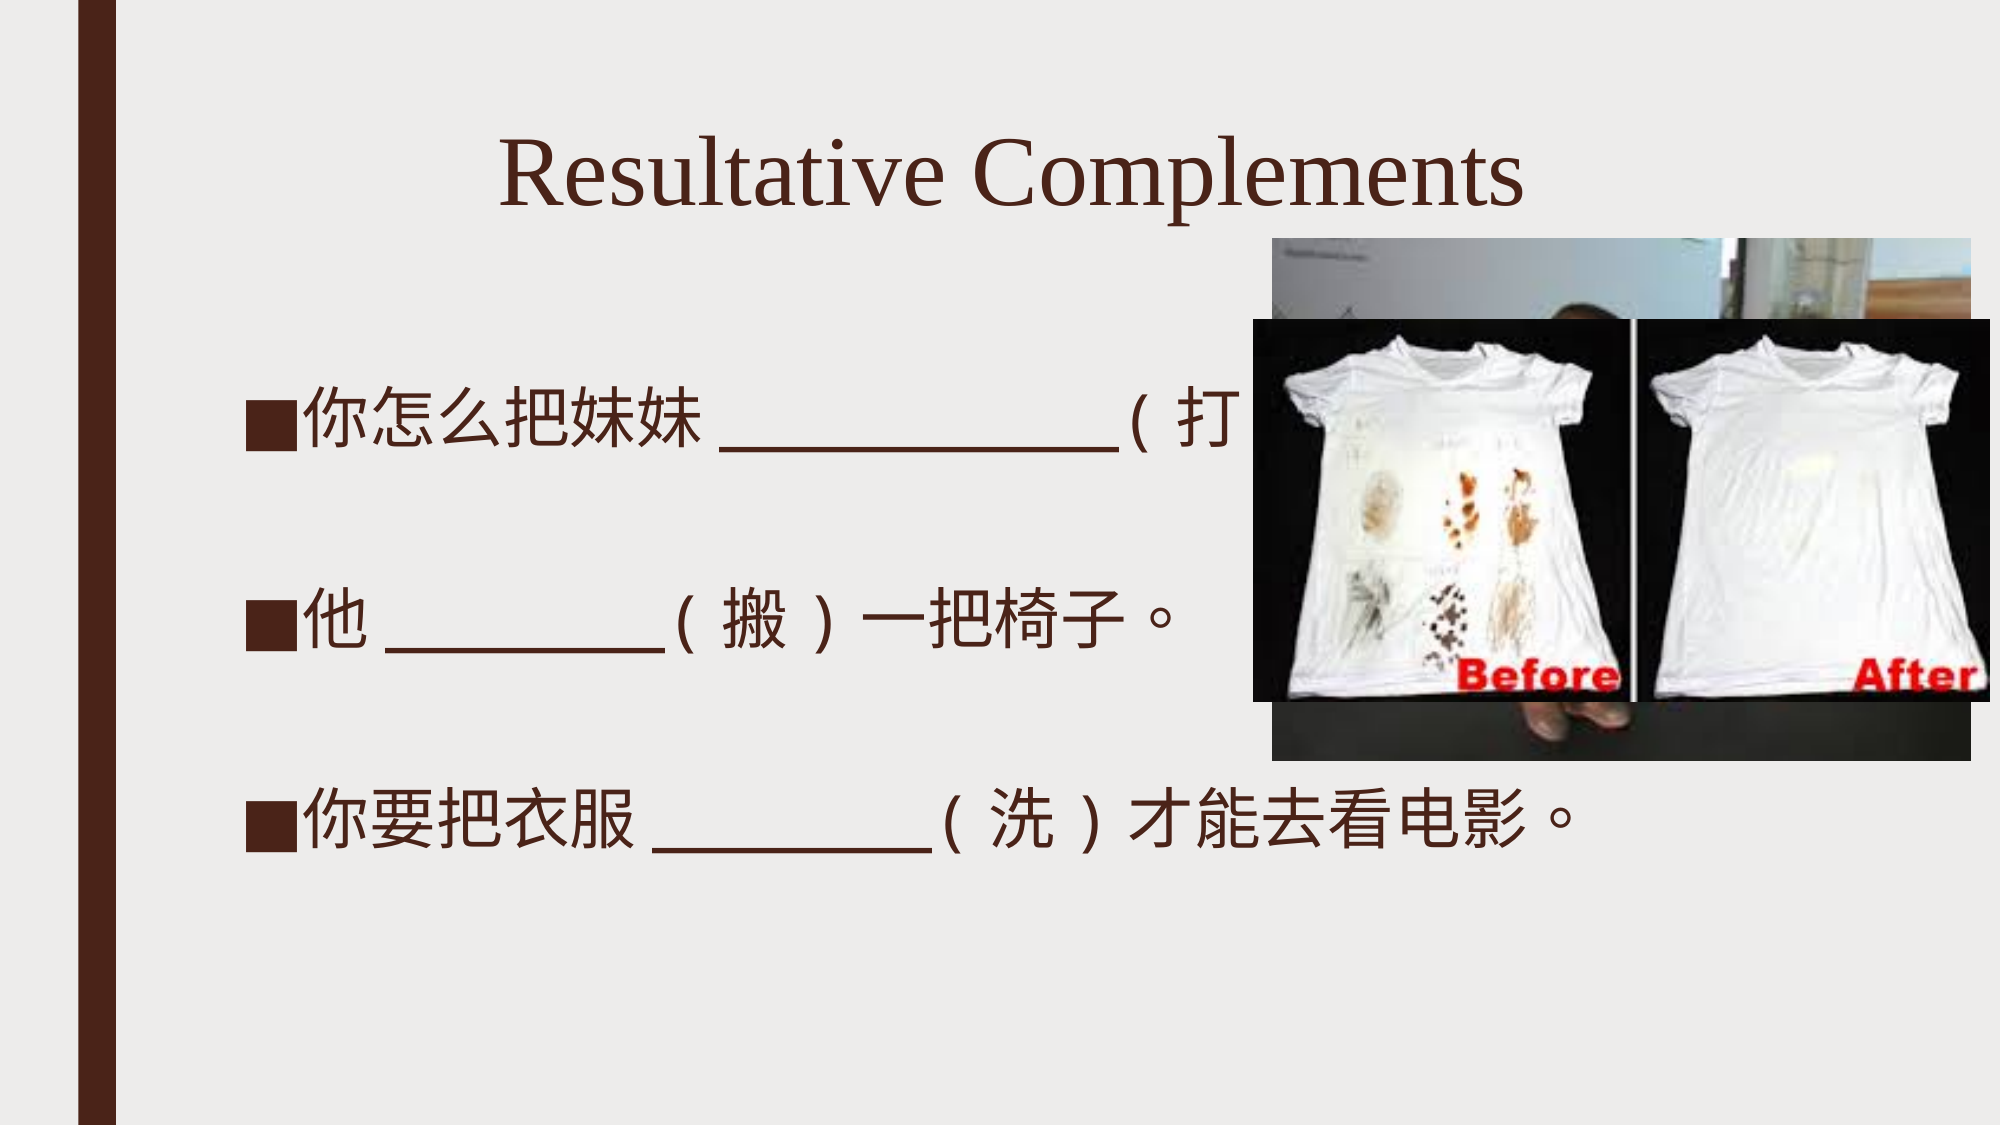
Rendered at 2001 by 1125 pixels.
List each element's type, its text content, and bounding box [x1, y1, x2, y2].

picture [1253, 238, 1990, 761]
title Resultative Complements [225, 112, 1800, 357]
list 你怎么把妹妹__________(打)？ 他_______(搬)一把椅子。 你要把衣服_______(洗)才能去看电影。 [225, 375, 1800, 963]
